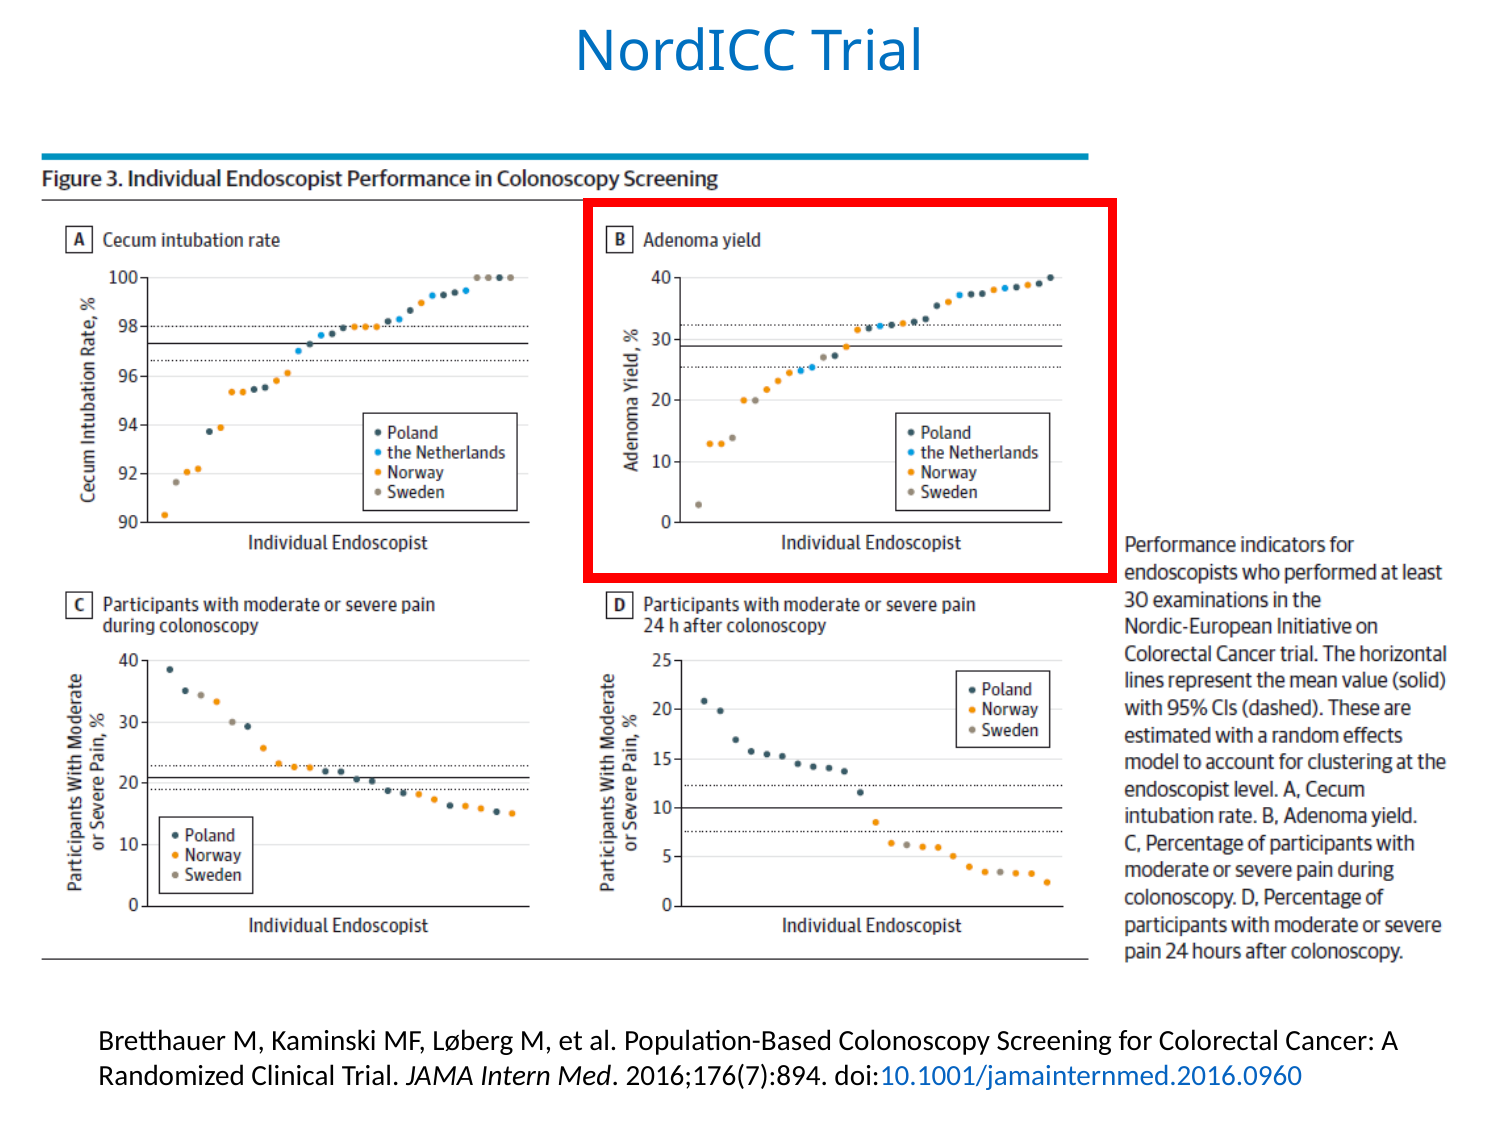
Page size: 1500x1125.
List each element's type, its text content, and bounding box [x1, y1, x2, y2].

picture [30, 143, 1470, 981]
text_box Bretthauer M, Kaminski MF, Løberg M, et al. Population-Based Colonoscopy Screening for Colorectal Cancer: A Randomized Clinical Trial. JAMA Intern Med. 2016;176(7):894. doi:10.1001/jamainternmed.2016.0960 [83, 1013, 1500, 1099]
